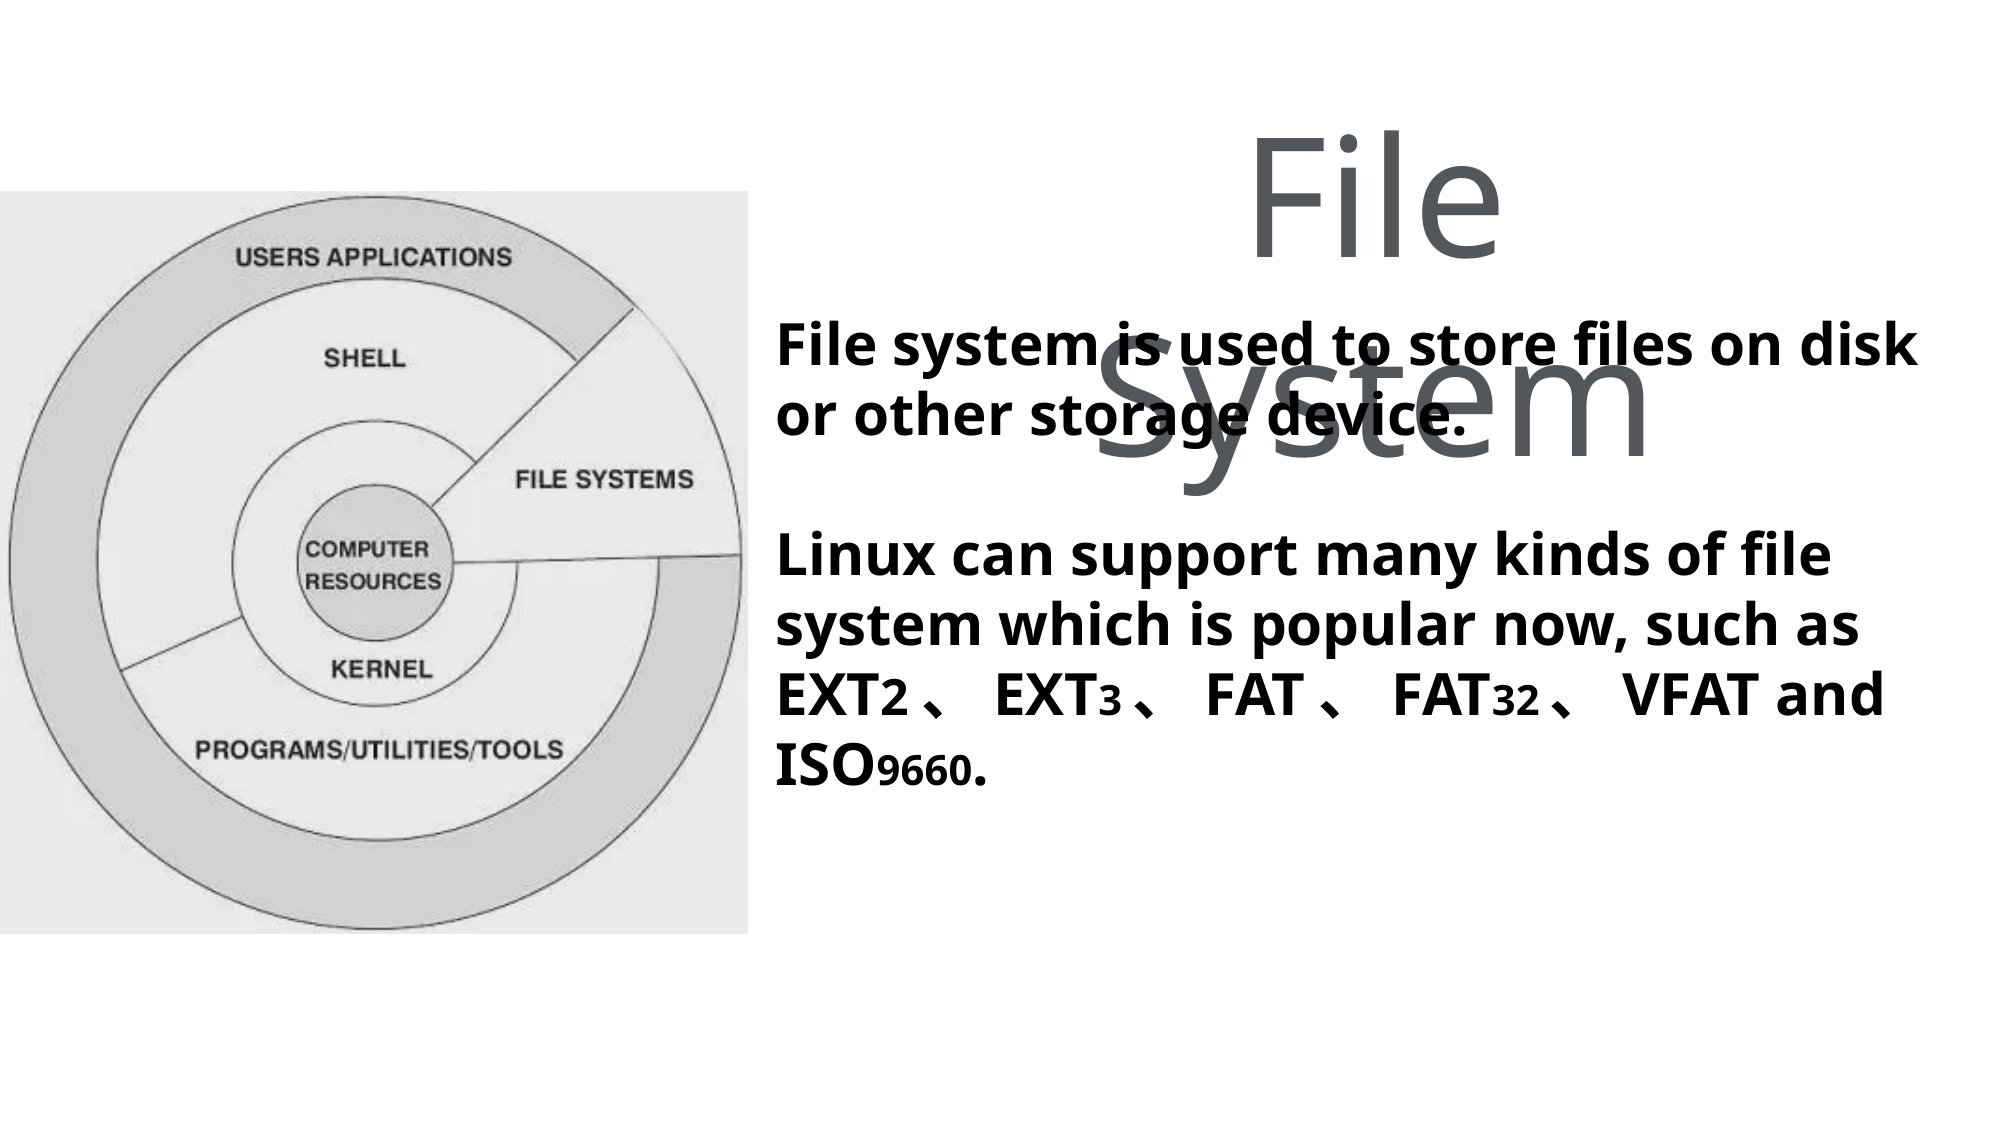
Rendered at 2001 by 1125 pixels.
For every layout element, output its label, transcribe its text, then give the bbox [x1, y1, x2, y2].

text_box File system is used to store files on disk or other storage device. Linux can support many kinds of file system which is popular now, such as EXT2、EXT3、FAT、FAT32、VFAT and ISO9660. [760, 300, 1989, 805]
picture [0, 191, 748, 934]
text_box File System [942, 82, 1808, 300]
